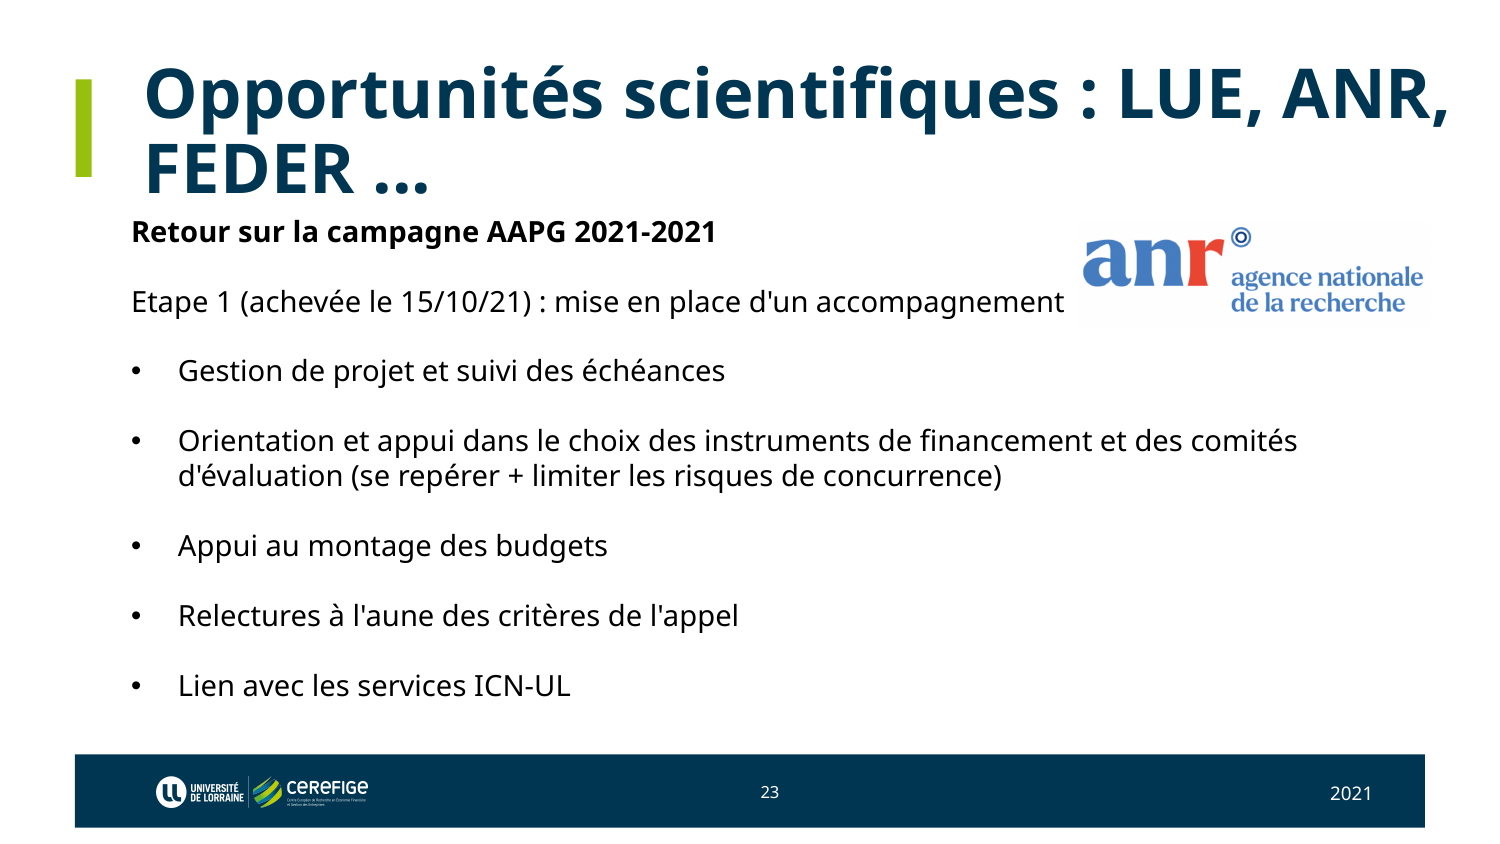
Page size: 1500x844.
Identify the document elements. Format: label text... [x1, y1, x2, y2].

picture [288, 782, 295, 793]
picture [198, 785, 206, 791]
picture [220, 785, 228, 791]
picture [298, 782, 307, 793]
picture [218, 794, 224, 801]
picture [157, 780, 186, 807]
picture [1078, 222, 1431, 330]
picture [310, 781, 318, 793]
picture [333, 781, 339, 793]
picture [321, 784, 330, 790]
picture [230, 794, 242, 801]
picture [255, 780, 281, 806]
picture [358, 784, 367, 790]
text_box Retour sur la campagne AAPG 2021-2021 Etape 1 (achevée le 15/10/21) : mise en place d'un accompagnement Gestion de projet et suivi des échéances Orientation et appui dans le choix des instruments de financement et des comités d'évaluation (se repérer + limiter les risques de concurrence) Appui au montage des budgets Relectures à l'aune des critères de l'appel Lien avec les services ICN-UL [116, 205, 1423, 780]
title Opportunités scientifiques : LUE, ANR, FEDER ... [128, 85, 1500, 183]
